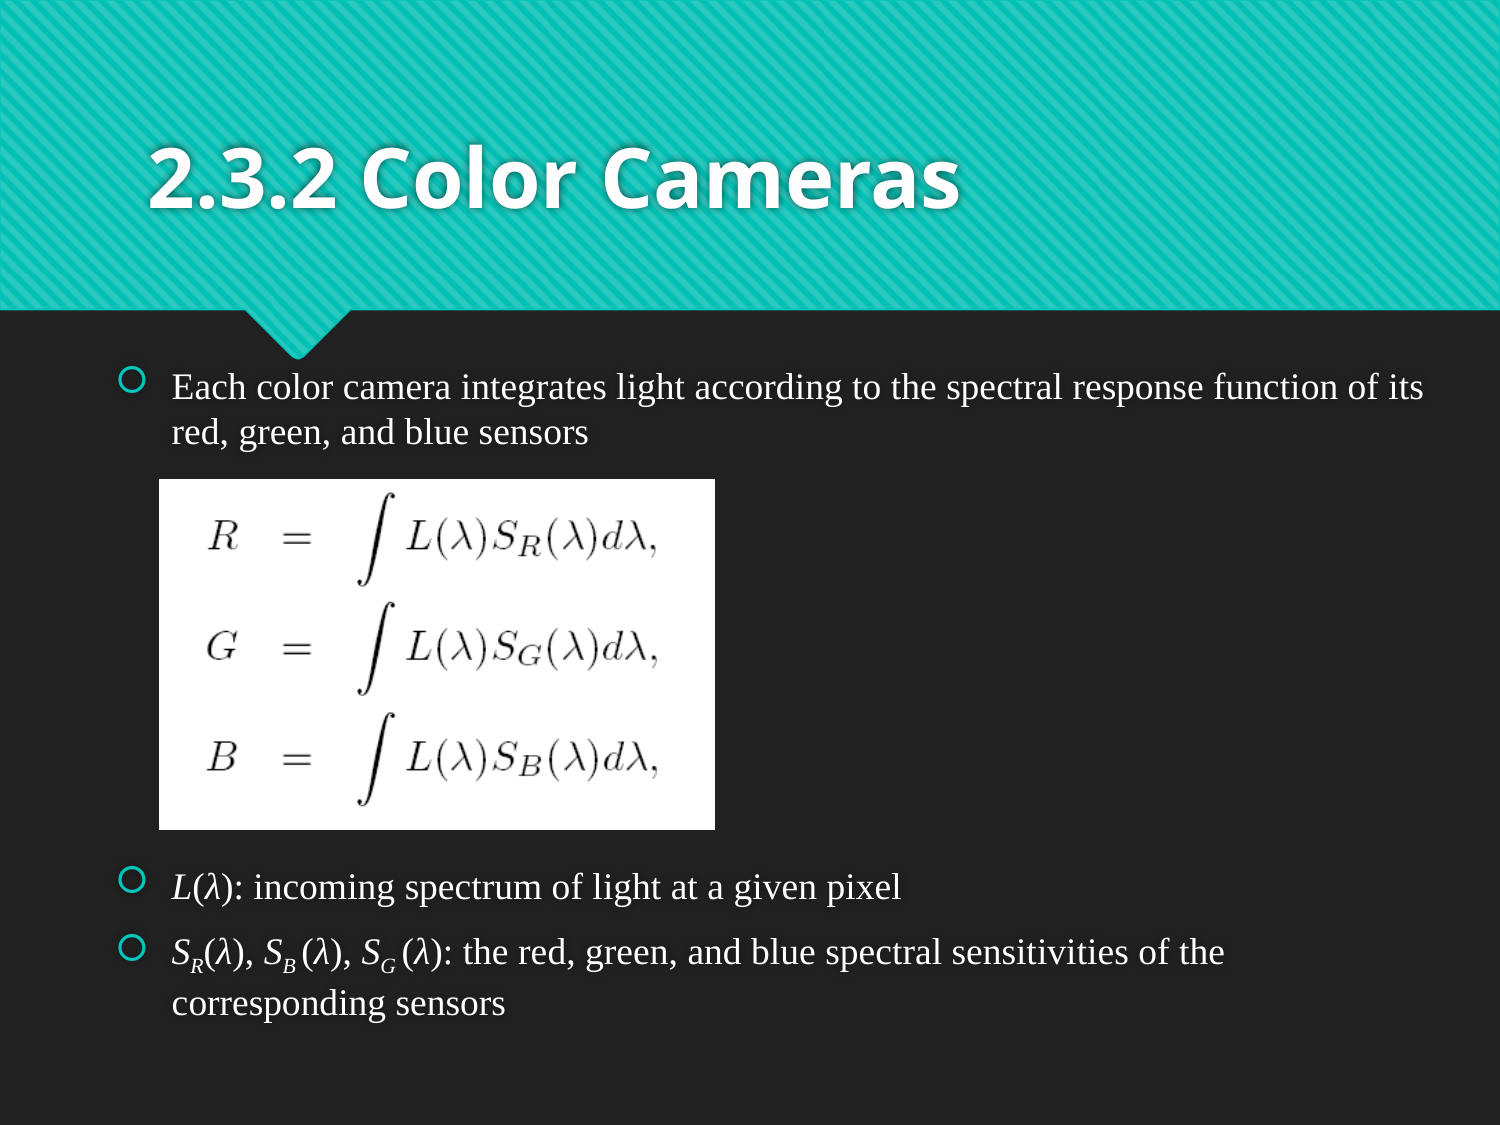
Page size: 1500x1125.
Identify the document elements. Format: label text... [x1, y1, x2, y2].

title 2.3.2 Color Cameras [132, 73, 1368, 233]
list Each color camera integrates light according to the spectral response function of its red, green, and blue sensors L(λ): incoming spectrum of light at a given pixel SR(λ), SB (λ), SG (λ): the red, green, and blue spectral sensitivities of the corresponding sensors [100, 290, 1451, 1094]
picture [159, 479, 715, 830]
